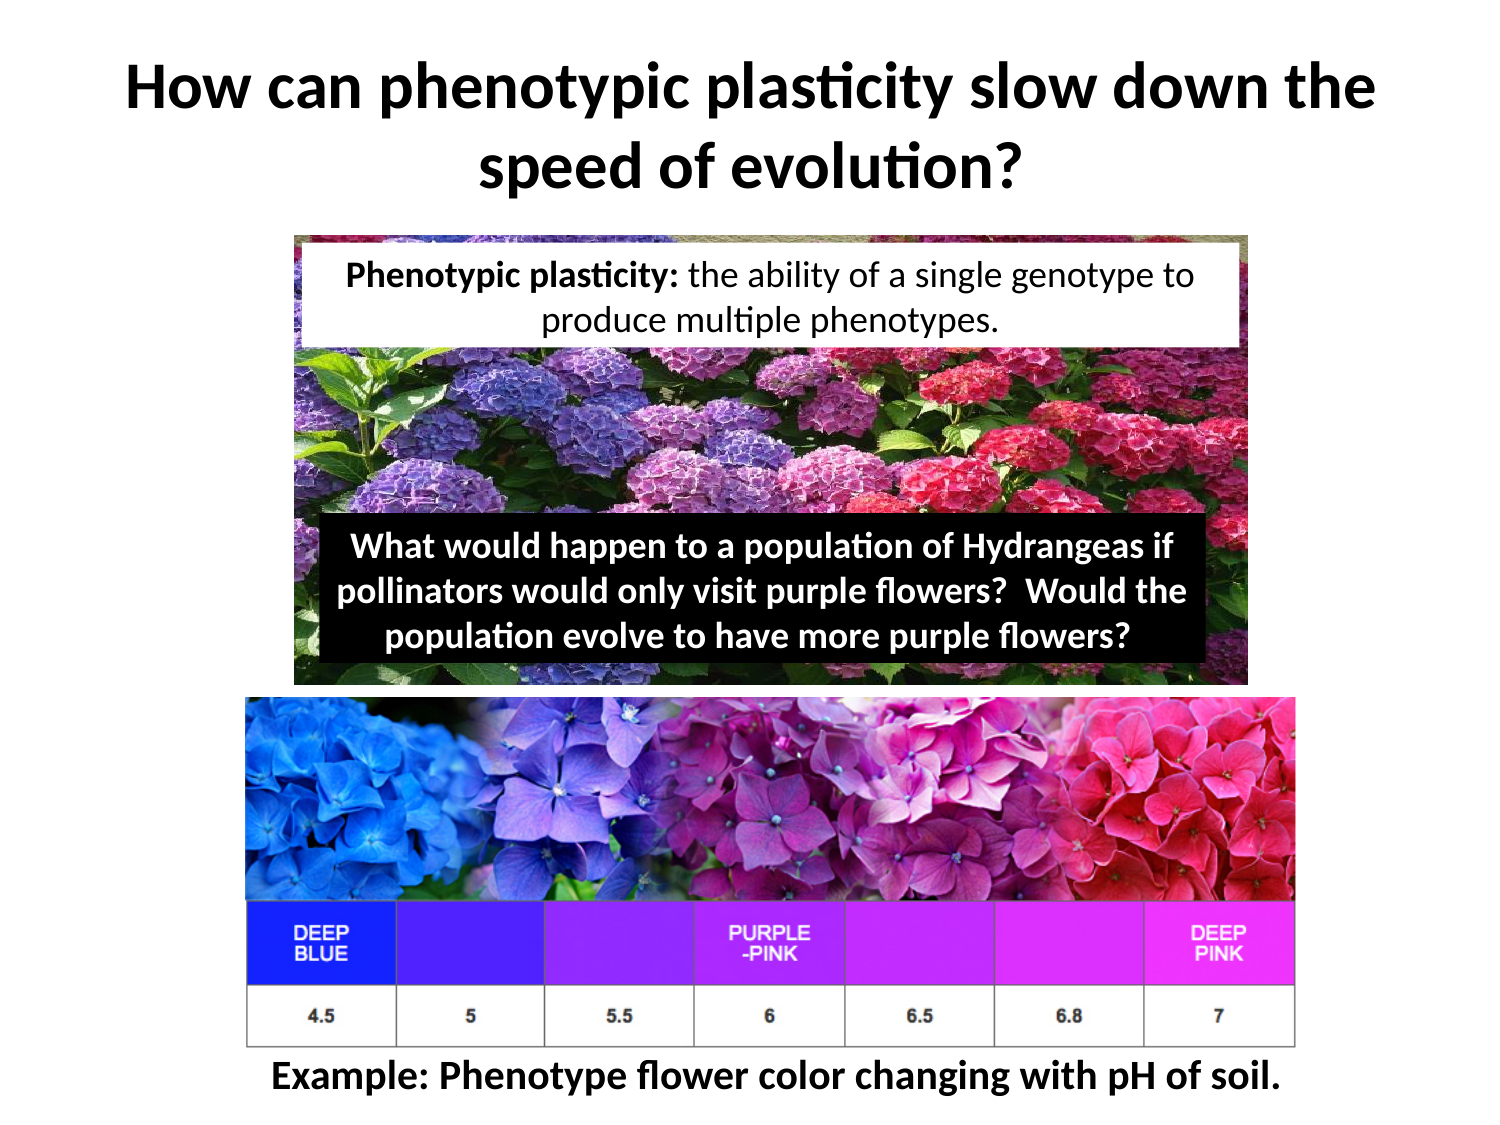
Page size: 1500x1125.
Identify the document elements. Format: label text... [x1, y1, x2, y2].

picture [294, 234, 1248, 685]
text_box How can phenotypic plasticity slow down the speed of evolution? [62, 34, 1442, 259]
text_box Example: Phenotype flower color changing with pH of soil. [87, 1040, 1467, 1106]
picture [244, 697, 1297, 1050]
